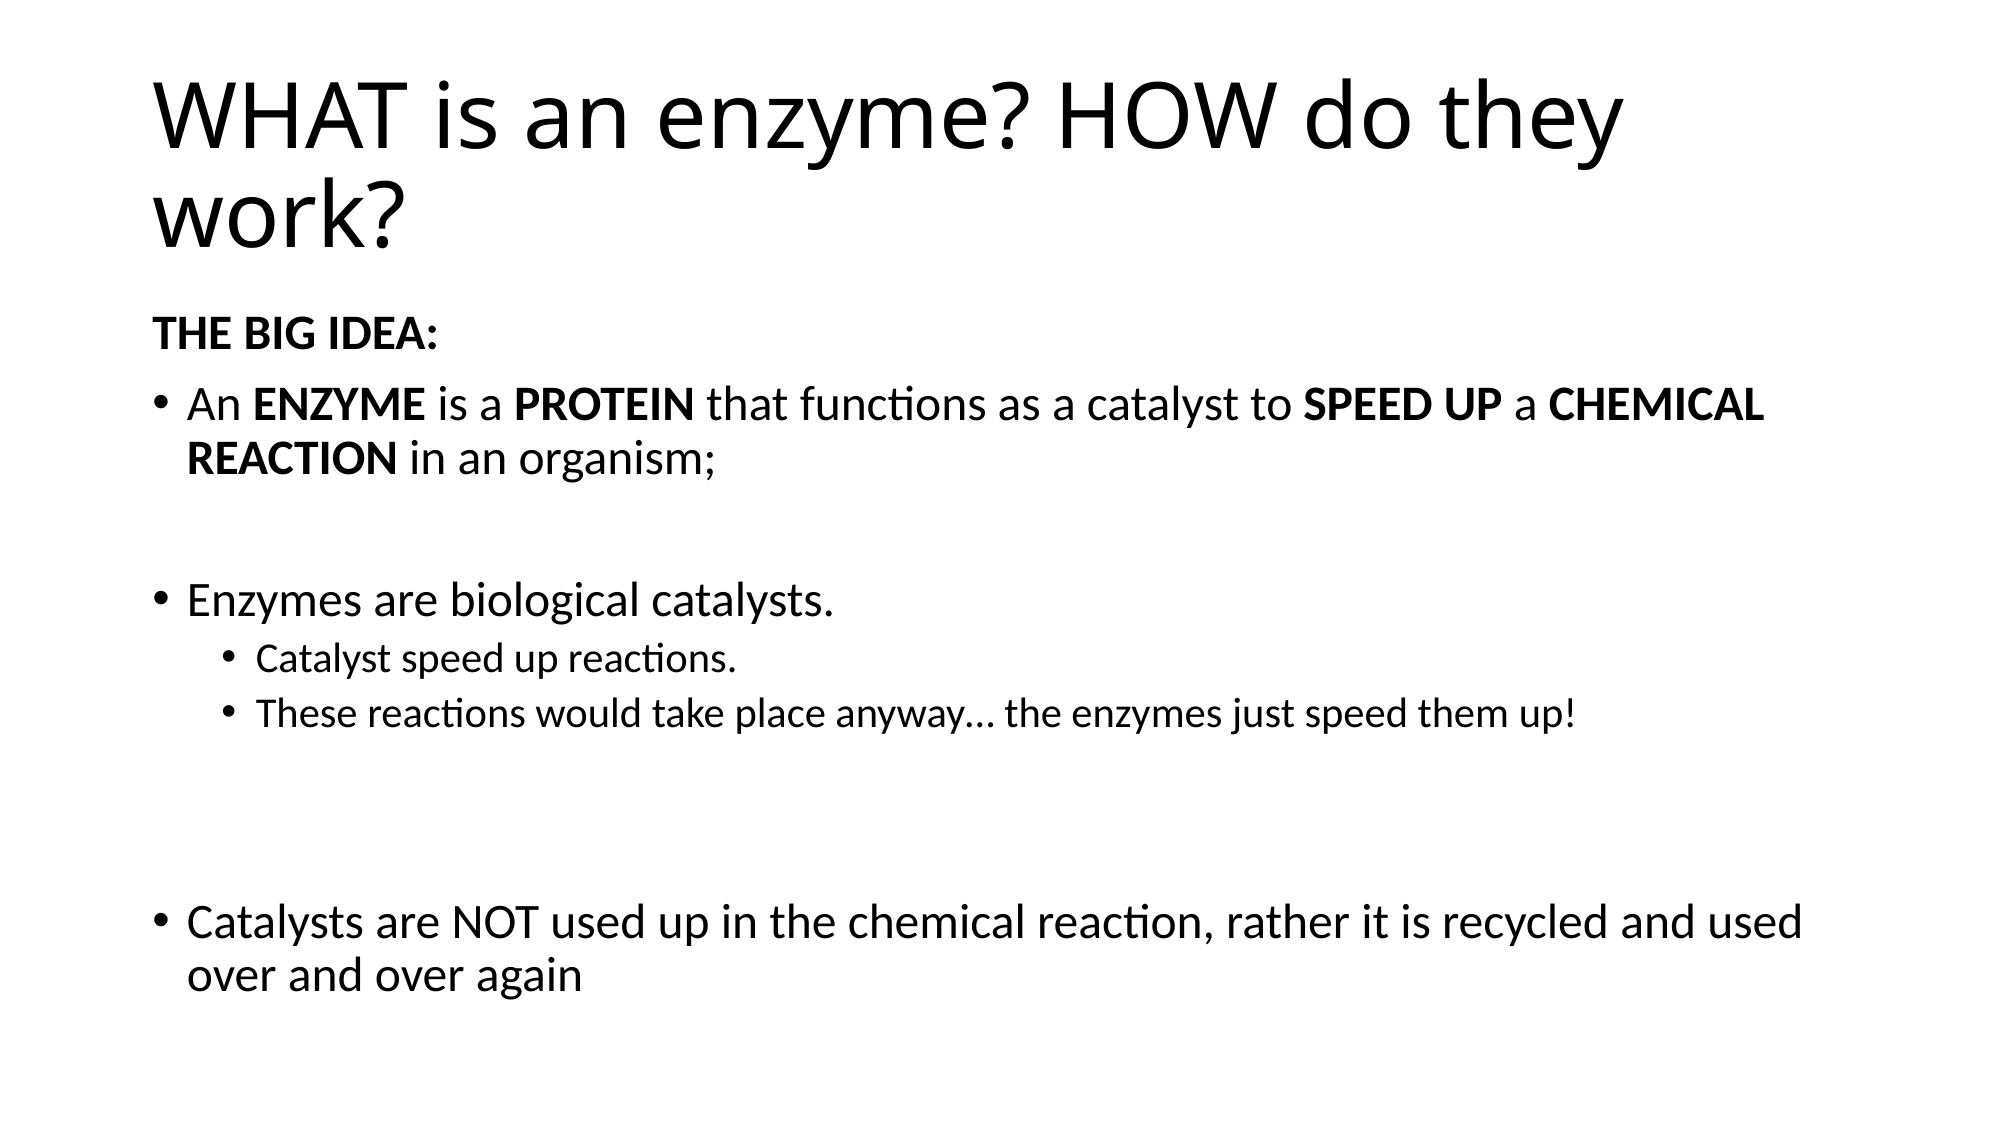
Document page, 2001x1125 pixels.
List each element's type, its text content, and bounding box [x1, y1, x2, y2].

title WHAT is an enzyme? HOW do they work? [137, 59, 1863, 278]
list THE BIG IDEA: An ENZYME is a PROTEIN that functions as a catalyst to SPEED UP a CHEMICAL REACTION in an organism; Enzymes are biological catalysts. Catalyst speed up reactions. These reactions would take place anyway… the enzymes just speed them up! Catalysts are NOT used up in the chemical reaction, rather it is recycled and used over and over again [137, 299, 1863, 1014]
